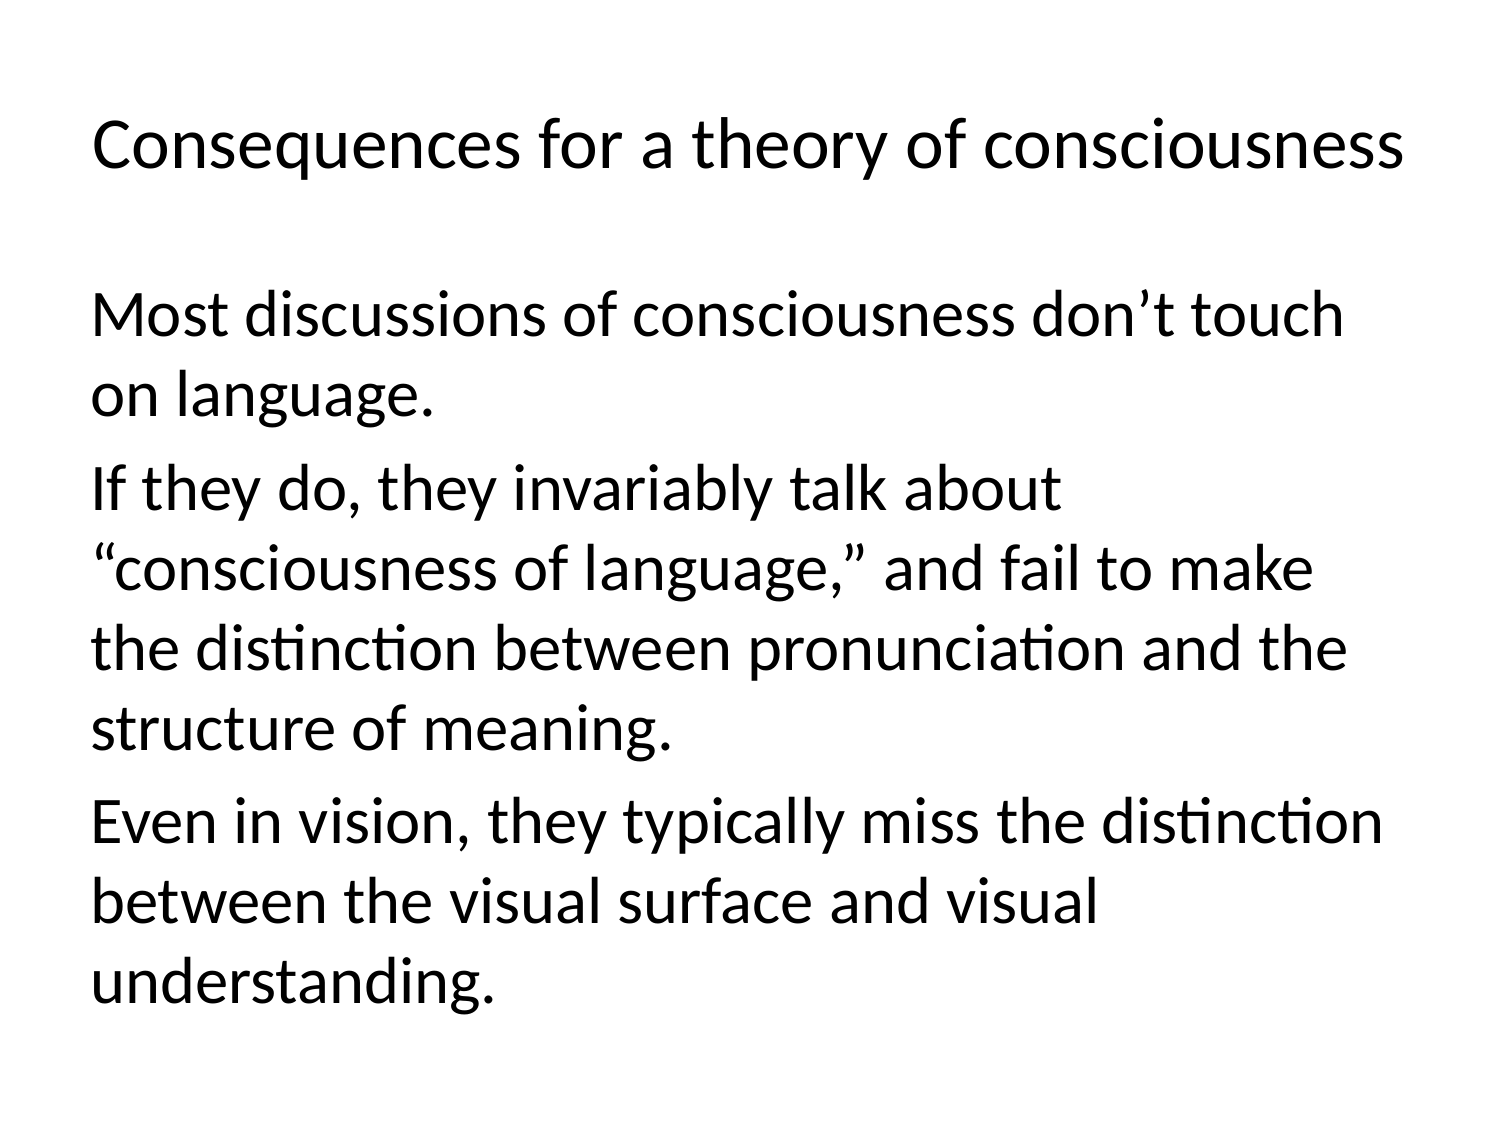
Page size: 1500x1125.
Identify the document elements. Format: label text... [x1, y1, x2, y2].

title Consequences for a theory of consciousness [75, 45, 1425, 233]
list Most discussions of consciousness don’t touch on language. If they do, they invariably talk about “consciousness of language,” and fail to make the distinction between pronunciation and the structure of meaning. Even in vision, they typically miss the distinction between the visual surface and visual understanding. [75, 262, 1425, 1075]
